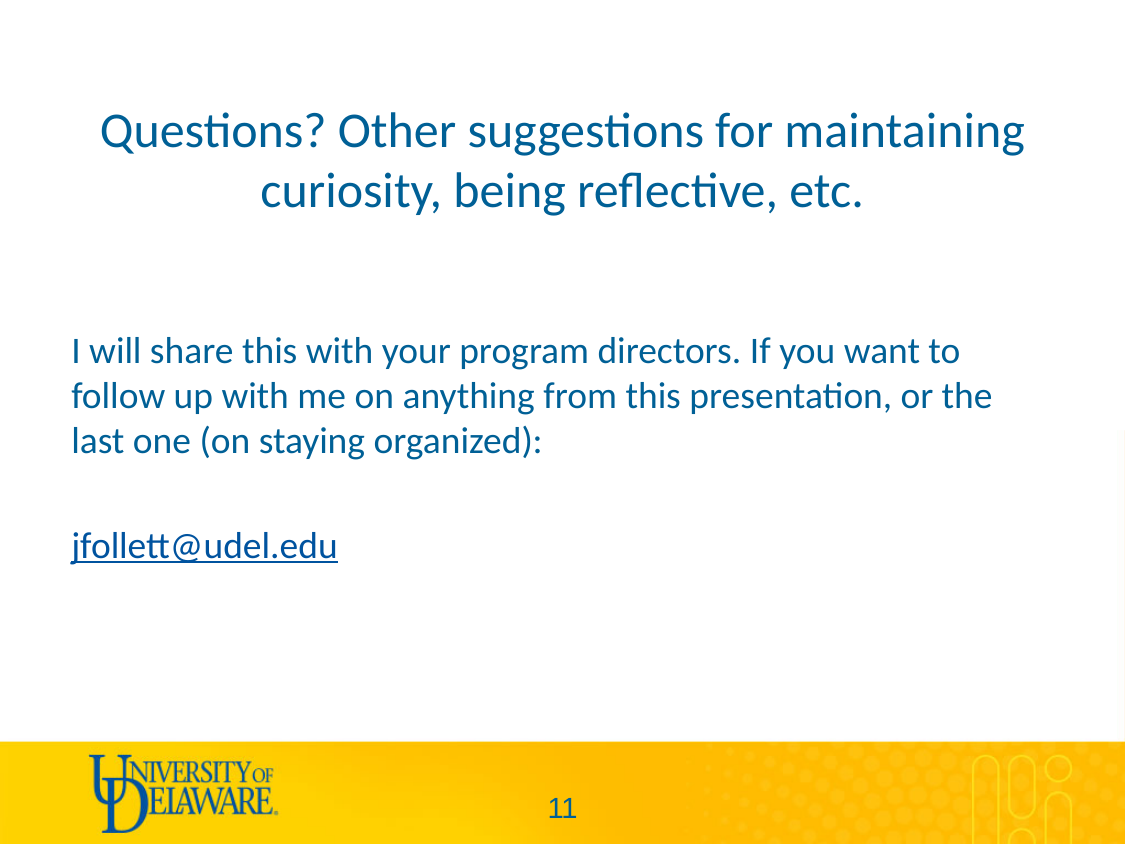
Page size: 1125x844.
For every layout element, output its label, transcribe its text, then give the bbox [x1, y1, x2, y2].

slide_number 10 [431, 782, 694, 828]
list I will share this with your program directors. If you want to follow up with me on anything from this presentation, or the last one (on staying organized): jfollett@udel.edu [56, 265, 1069, 701]
picture [0, 0, 1125, 844]
title Questions? Other suggestions for maintaining curiosity, being reflective, etc. [56, 96, 1069, 219]
